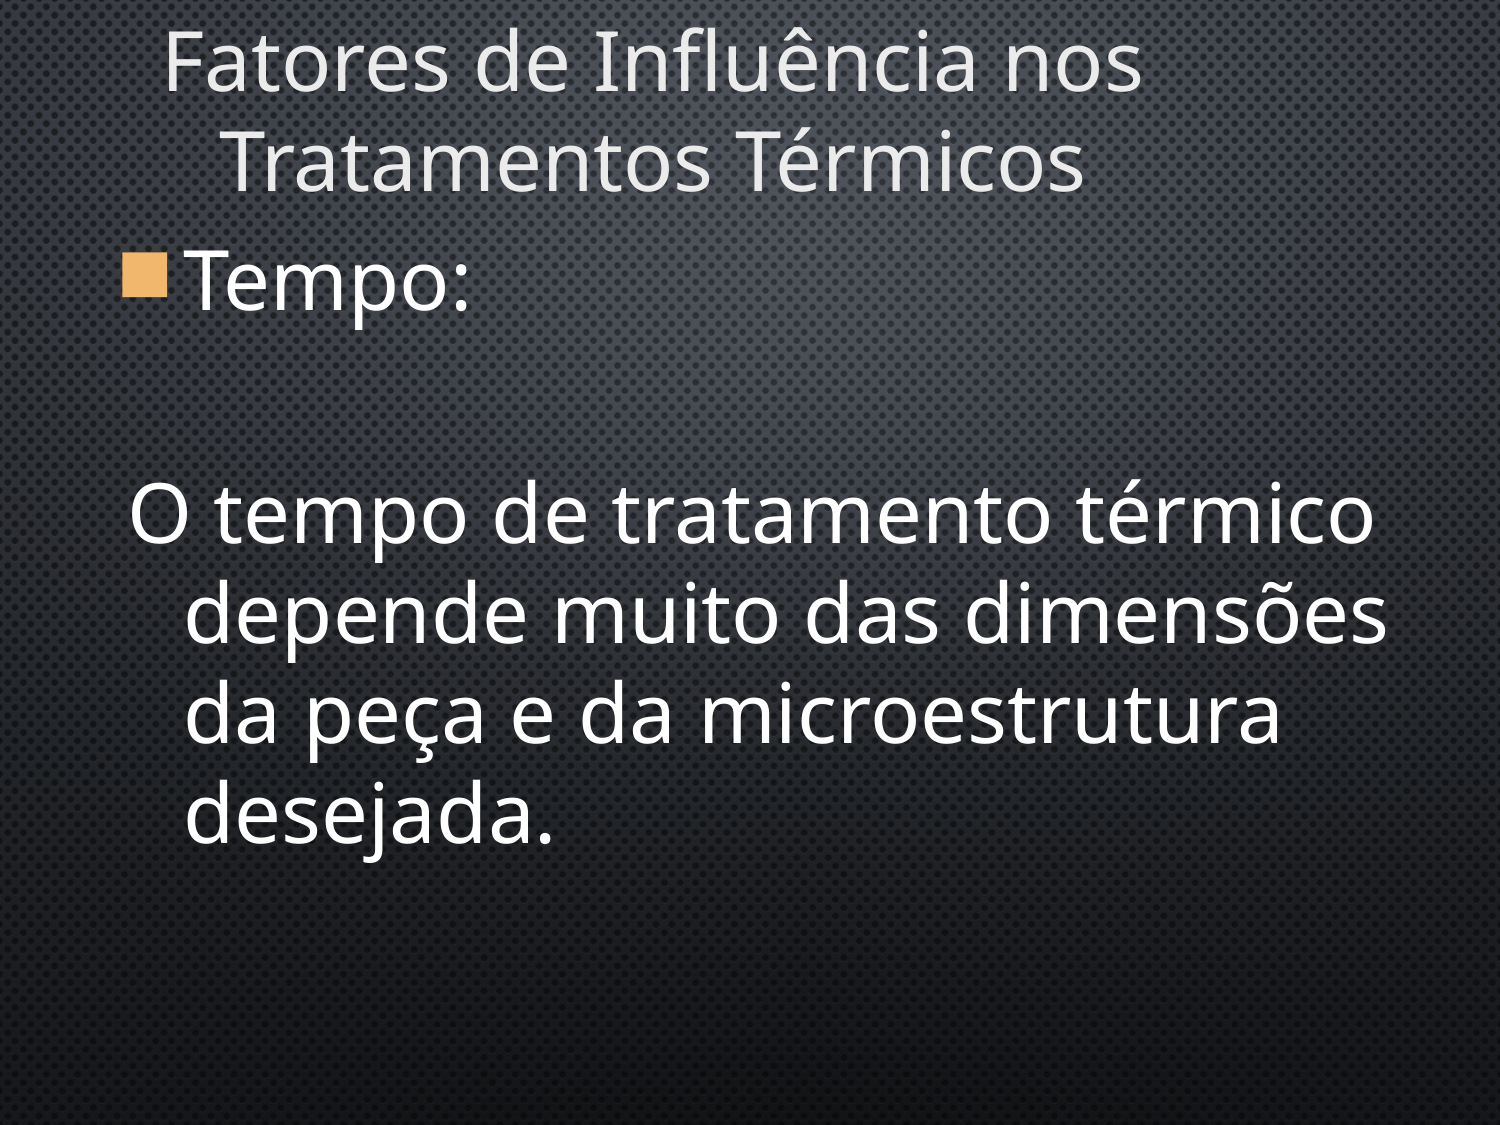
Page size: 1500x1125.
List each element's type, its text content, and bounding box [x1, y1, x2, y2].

text_box Fatores de Influência nos Tratamentos Térmicos [50, 137, 1257, 325]
text_box Tempo: O tempo de tratamento térmico depende muito das dimensões da peça e da microestrutura desejada. [112, 220, 1426, 1000]
